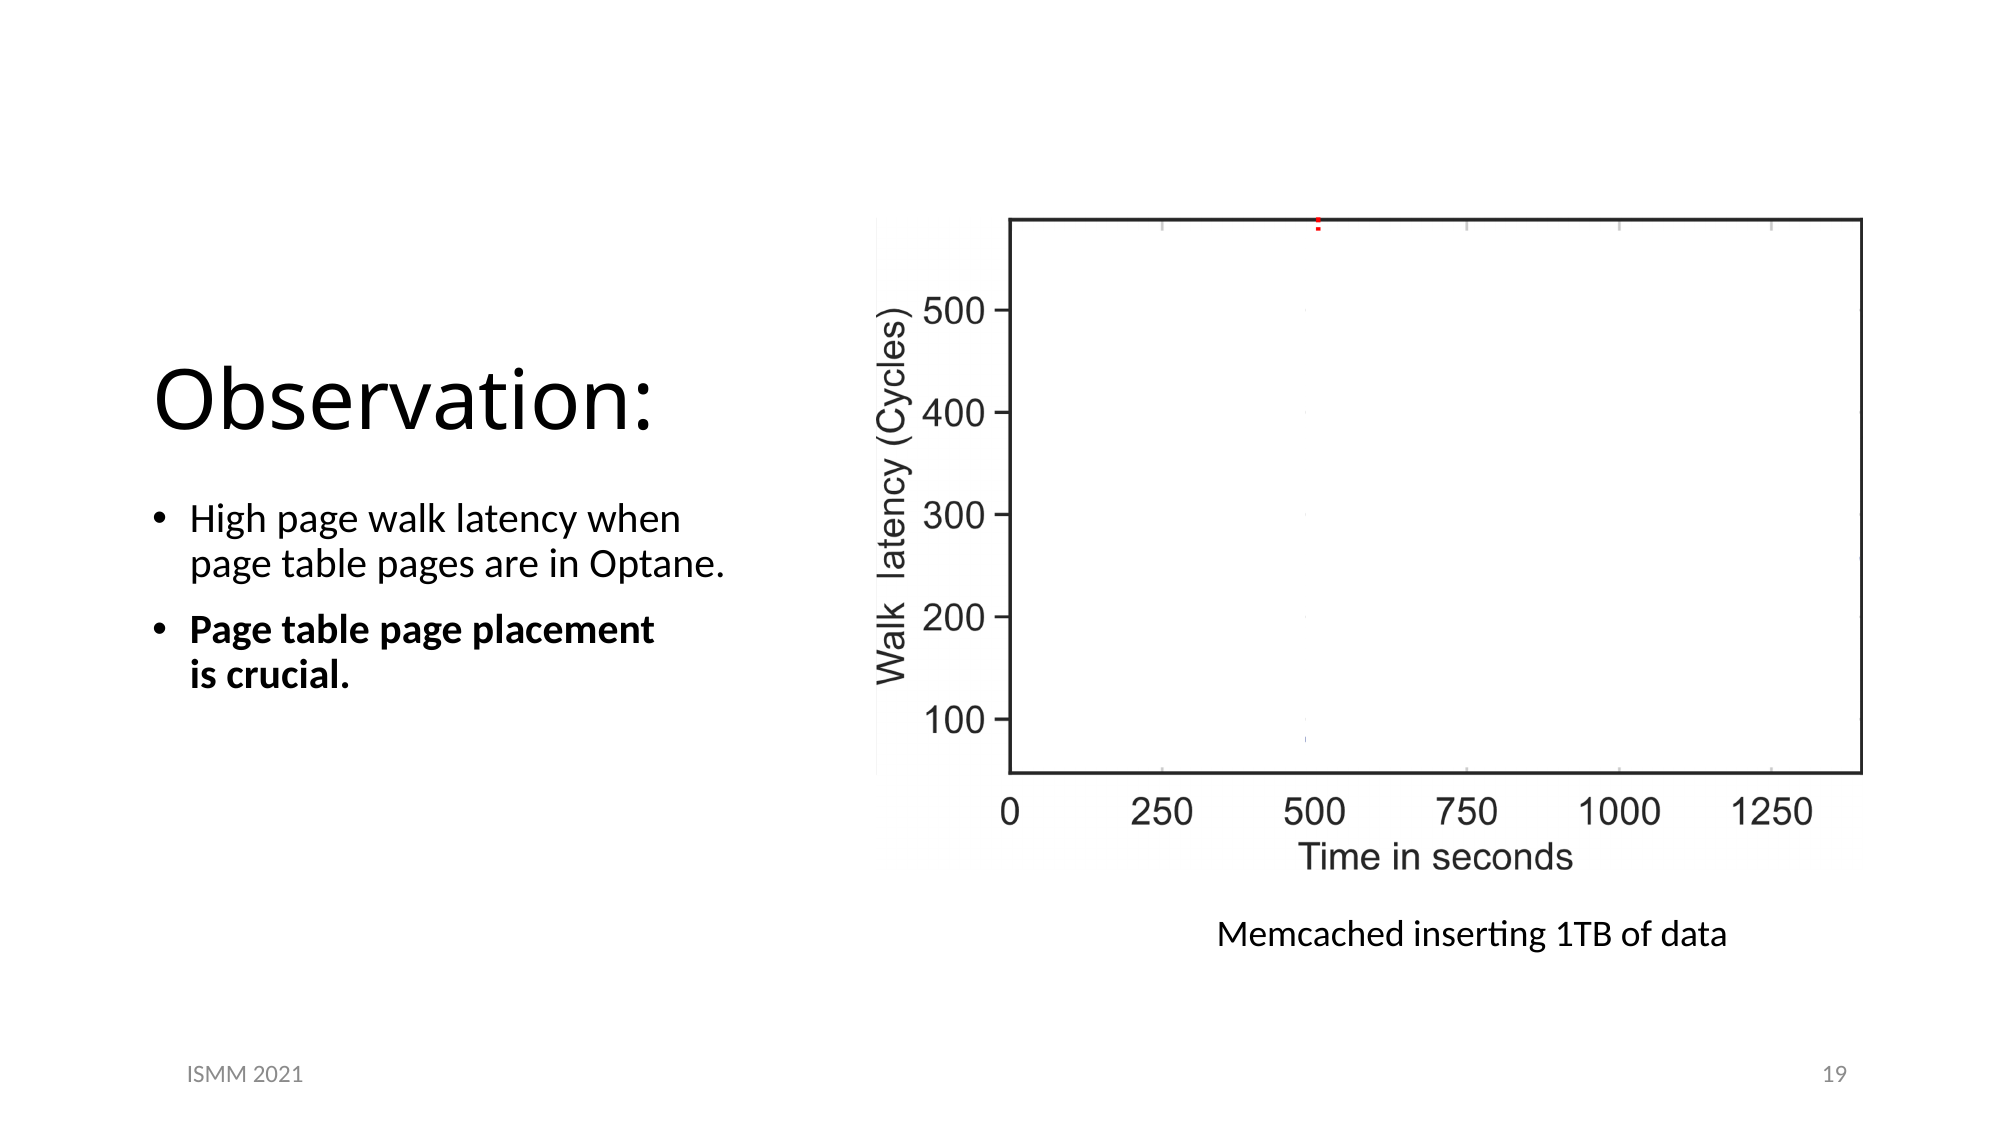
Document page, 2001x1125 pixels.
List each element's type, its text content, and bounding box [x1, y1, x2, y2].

list High page walk latency when page table pages are in Optane. Page table page placement is crucial. [137, 489, 753, 1006]
footer ISMM 2021 [137, 1042, 354, 1103]
picture [876, 217, 1863, 870]
title Observation: [137, 94, 759, 455]
text_box Memcached inserting 1TB of data [1201, 901, 1802, 962]
slide_number 19 [1412, 1042, 1863, 1103]
